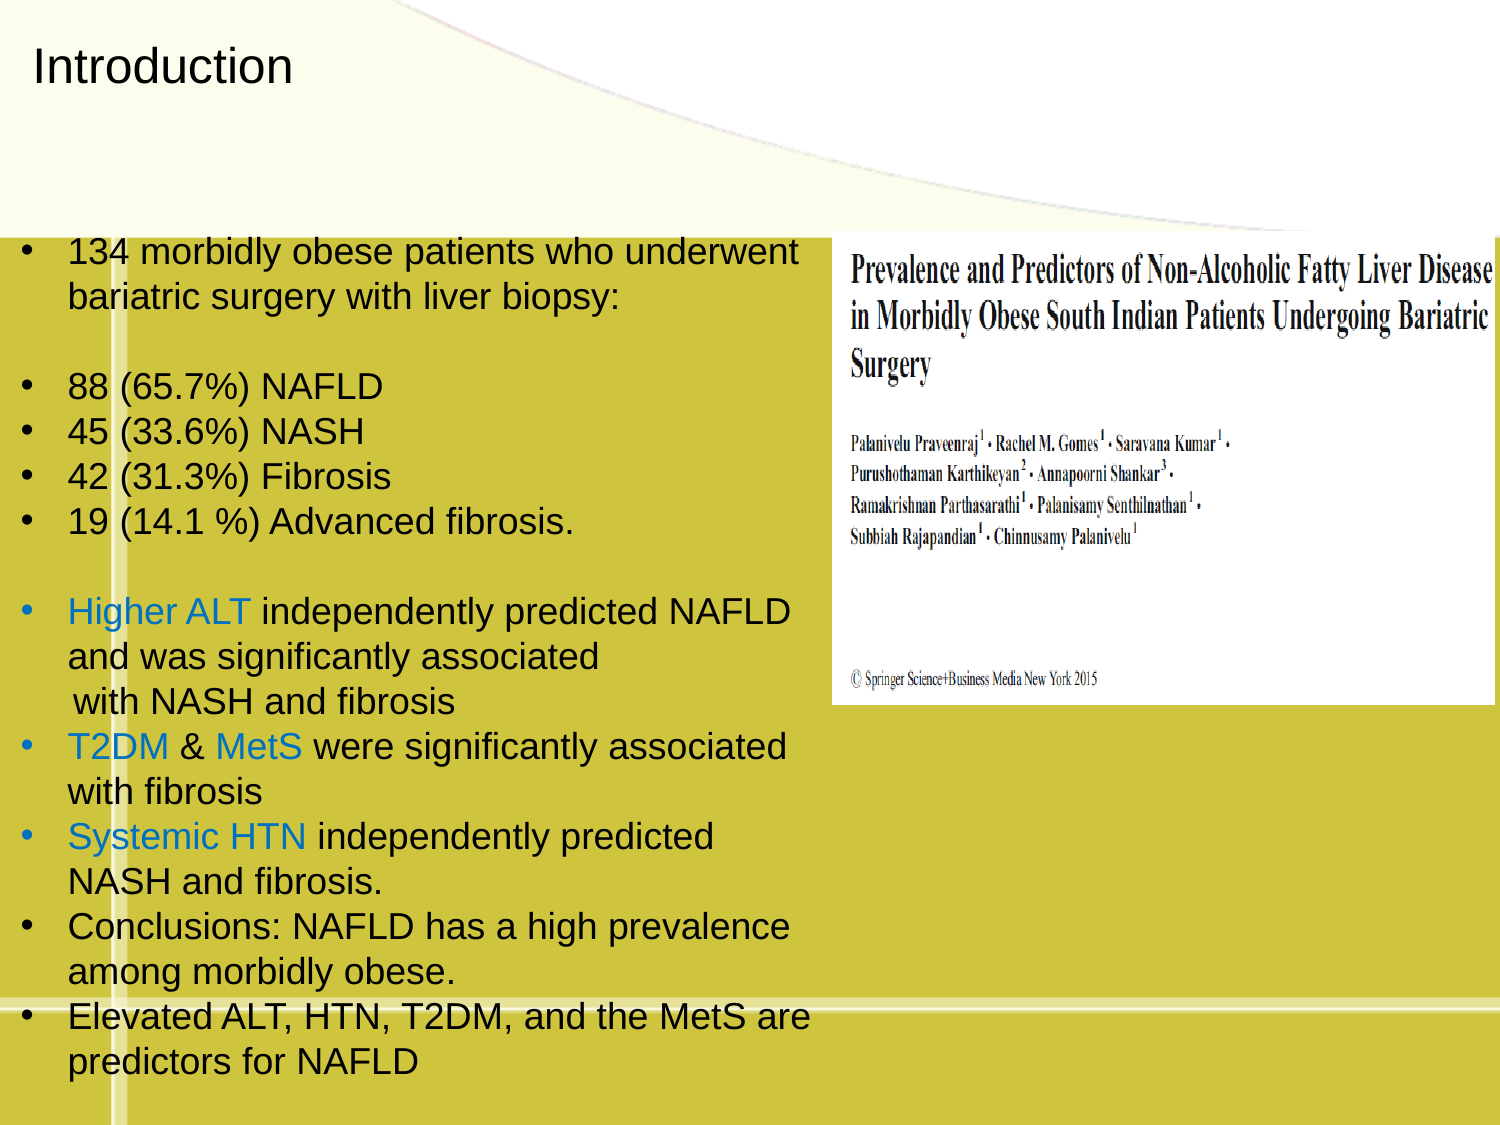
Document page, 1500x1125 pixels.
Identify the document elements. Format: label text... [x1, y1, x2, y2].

text_box 134 morbidly obese patients who underwent bariatric surgery with liver biopsy: 88 (65.7%) NAFLD 45 (33.6%) NASH 42 (31.3%) Fibrosis 19 (14.1 %) Advanced fibrosis. Higher ALT independently predicted NAFLD and was significantly associated with NASH and fibrosis T2DM & MetS were significantly associated with fibrosis Systemic HTN independently predicted NASH and fibrosis. Conclusions: NAFLD has a high prevalence among morbidly obese. Elevated ALT, HTN, T2DM, and the MetS are predictors for NAFLD [5, 219, 833, 1090]
picture [0, 0, 1500, 1125]
text_box Introduction [17, 26, 325, 101]
